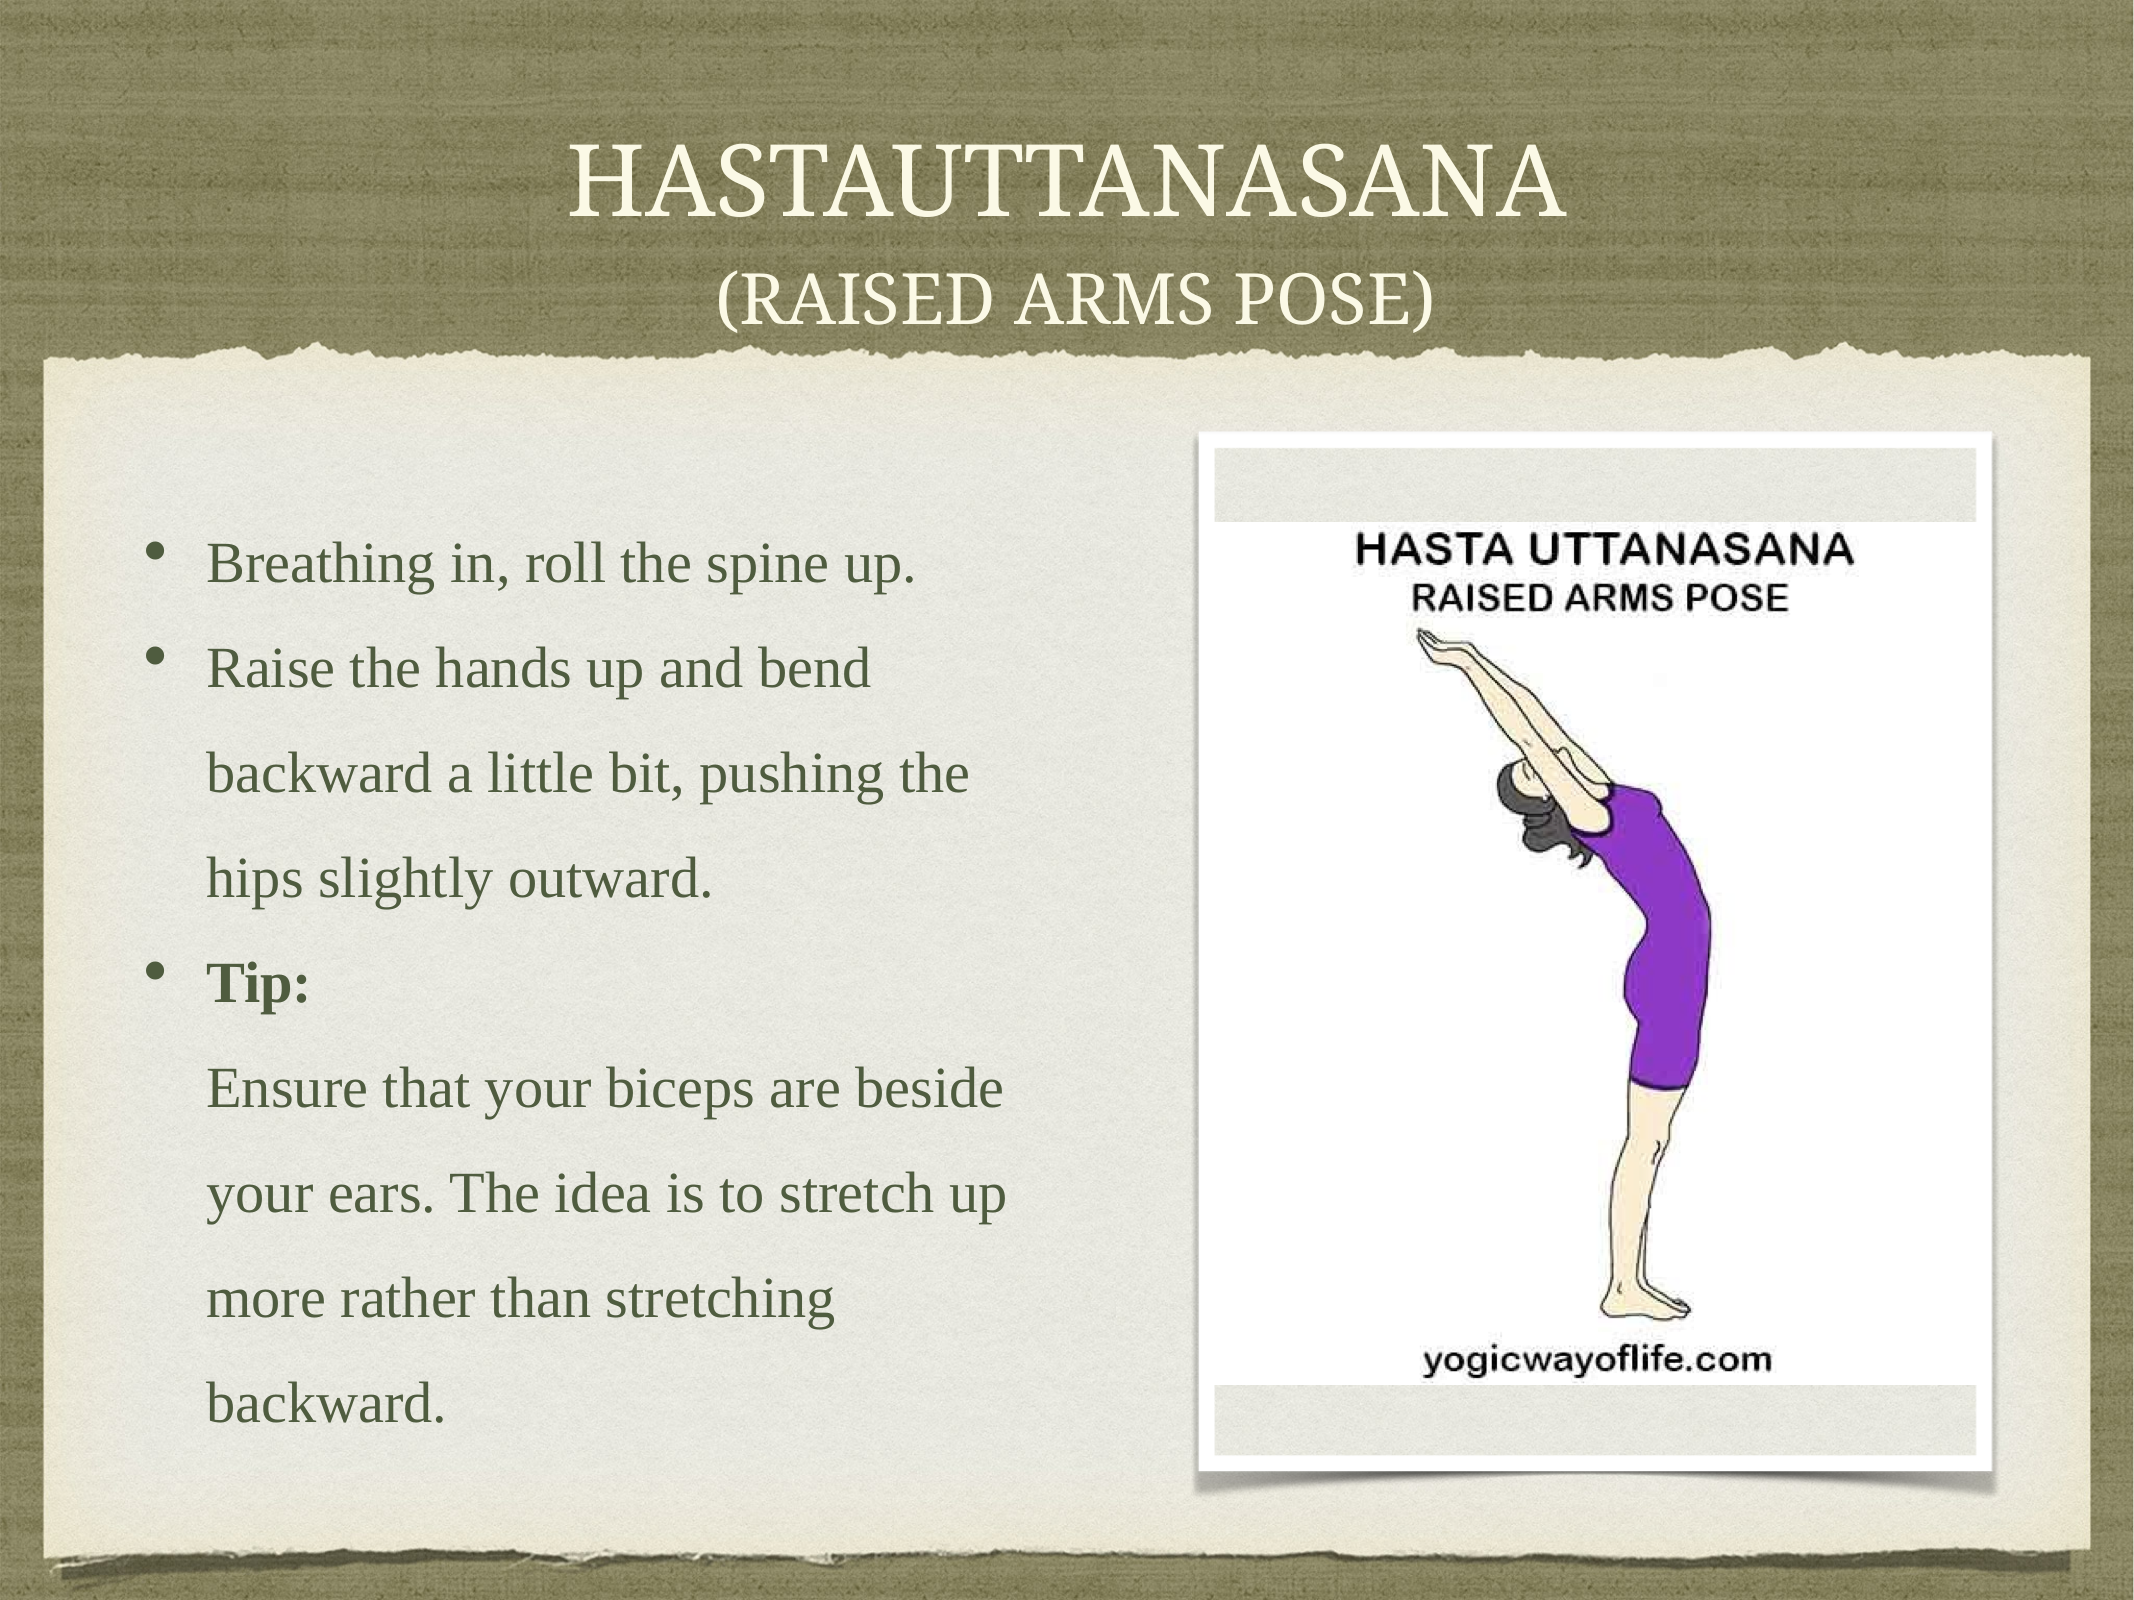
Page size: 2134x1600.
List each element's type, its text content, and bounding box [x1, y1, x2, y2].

picture [0, 0, 2134, 1600]
title HASTAUTTANASANA (RAISED ARMS POSE) [135, 49, 1998, 383]
list Breathing in, roll the spine up. Raise the hands up and bend backward a little bit, pushing the hips slightly outward. Tip: Ensure that your biceps are beside your ears. The idea is to stretch up more rather than stretching backward. [135, 454, 1025, 1469]
